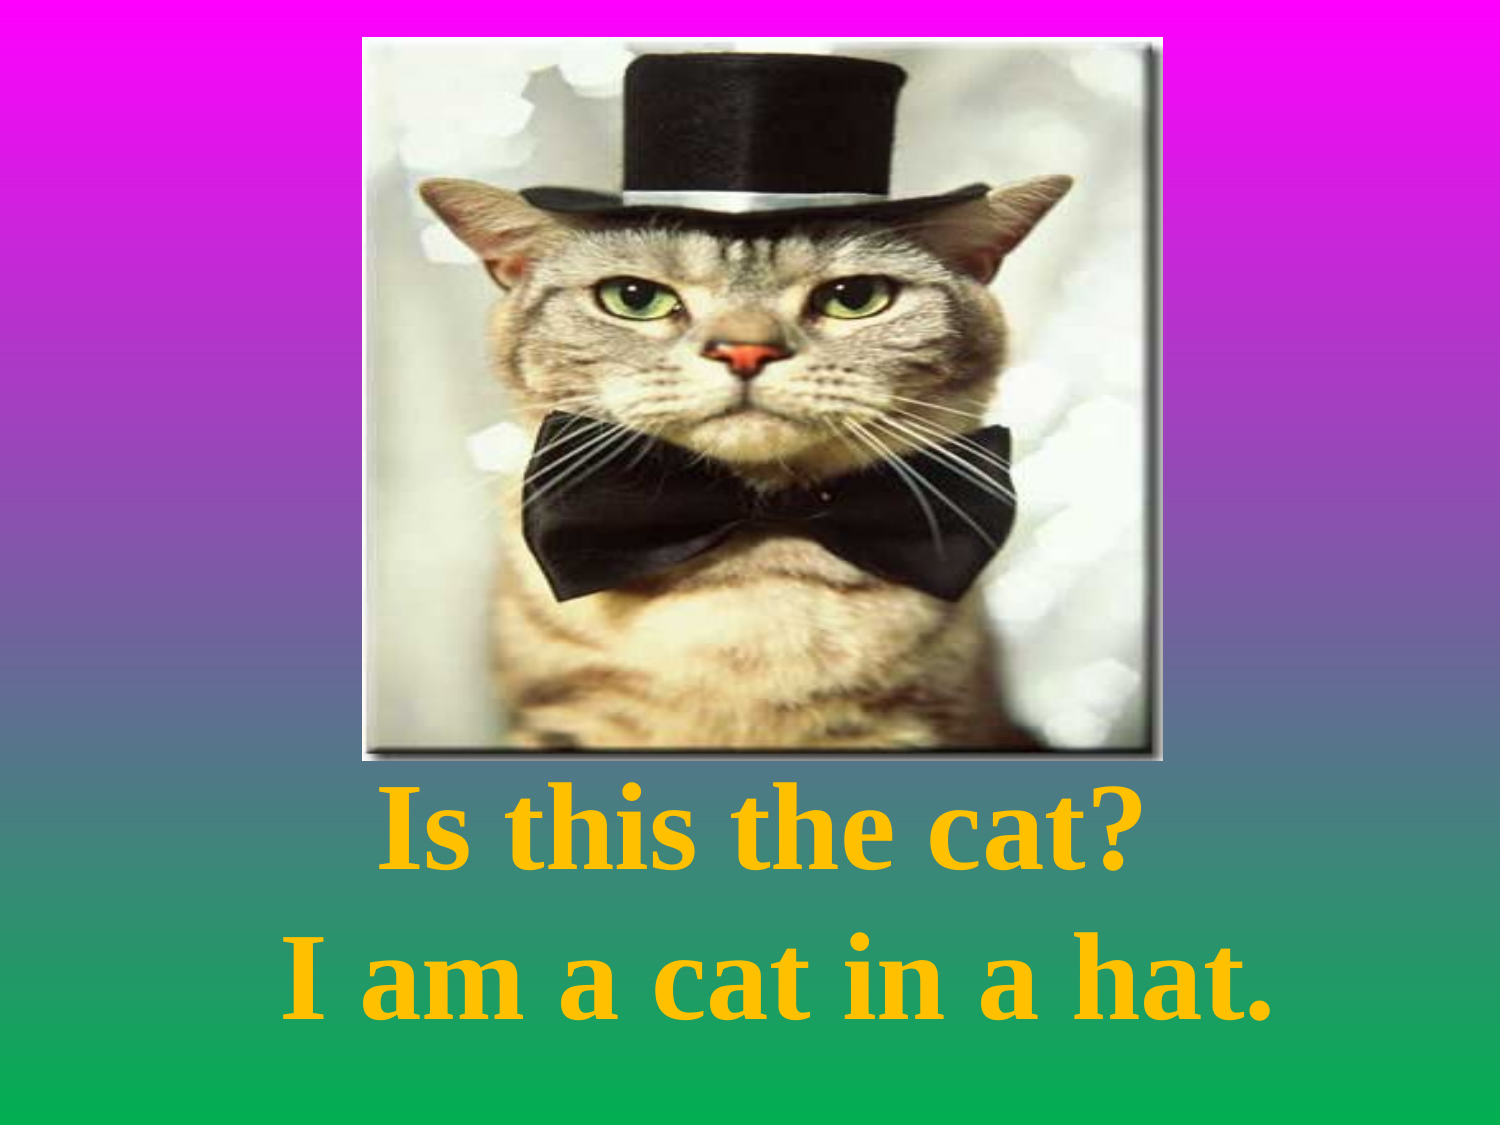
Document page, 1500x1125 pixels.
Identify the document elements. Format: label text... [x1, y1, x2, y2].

text_box Is this the cat? I am a cat in a hat. [196, 737, 1360, 1053]
picture [362, 37, 1163, 762]
